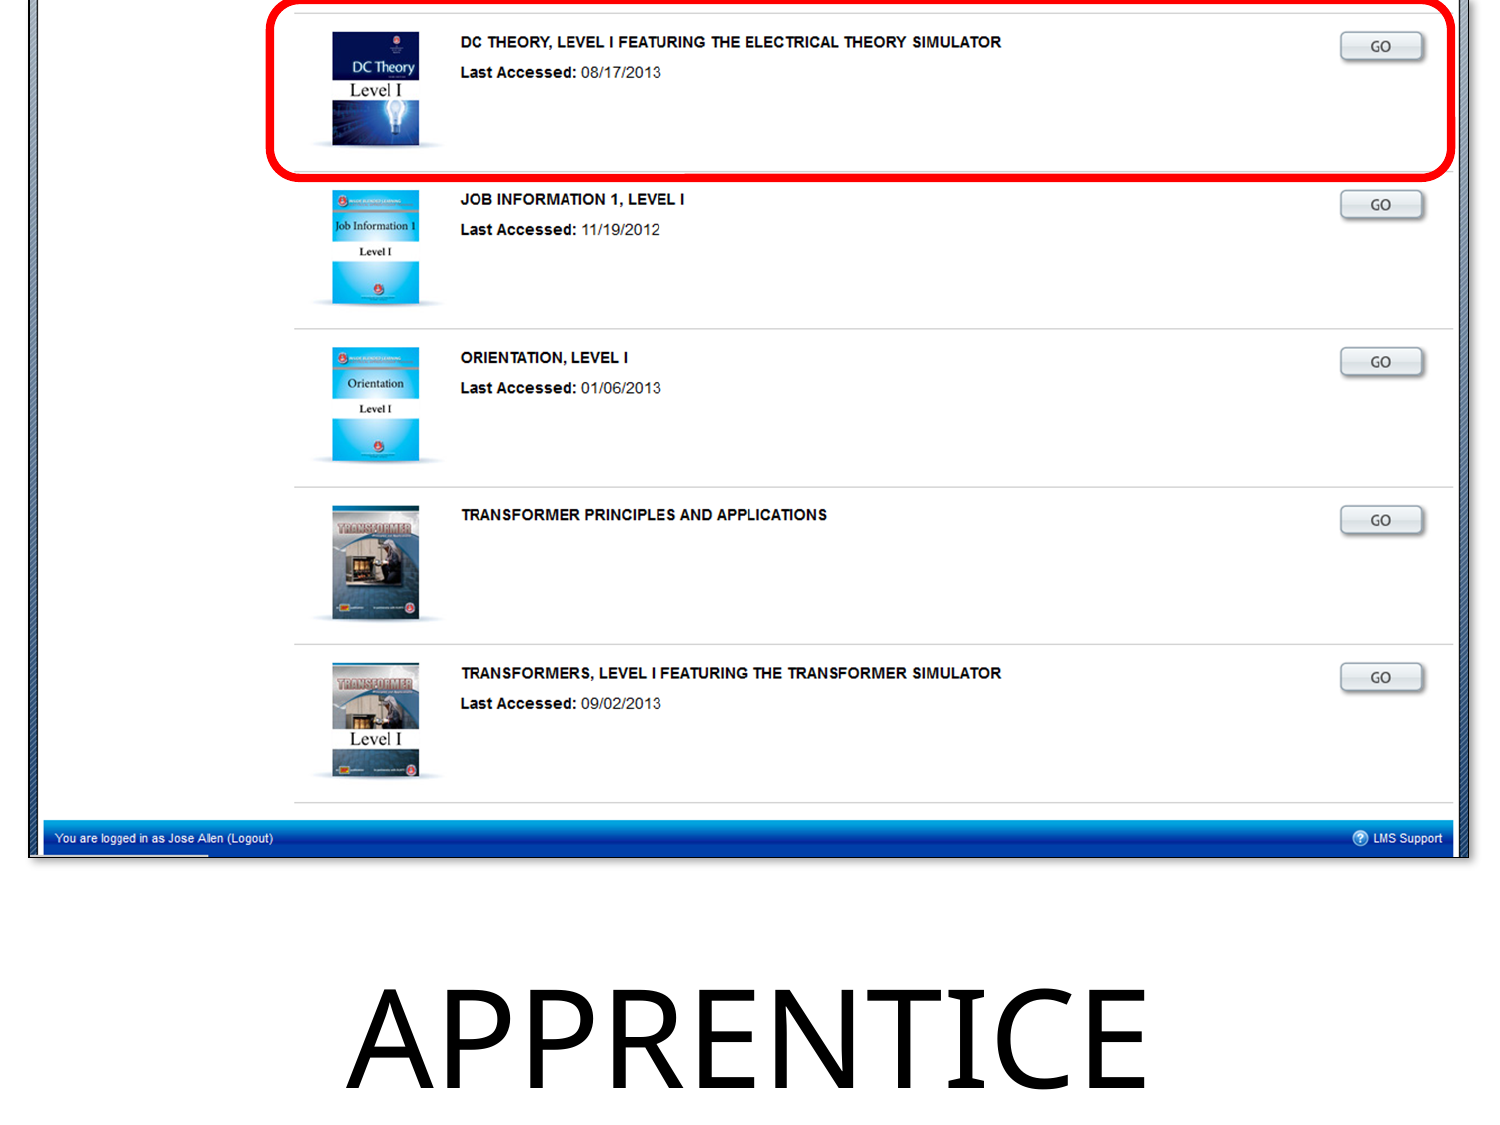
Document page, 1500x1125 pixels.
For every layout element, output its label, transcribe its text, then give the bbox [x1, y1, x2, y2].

text_box APPRENTICE [0, 943, 1500, 1123]
picture [29, 0, 1469, 857]
